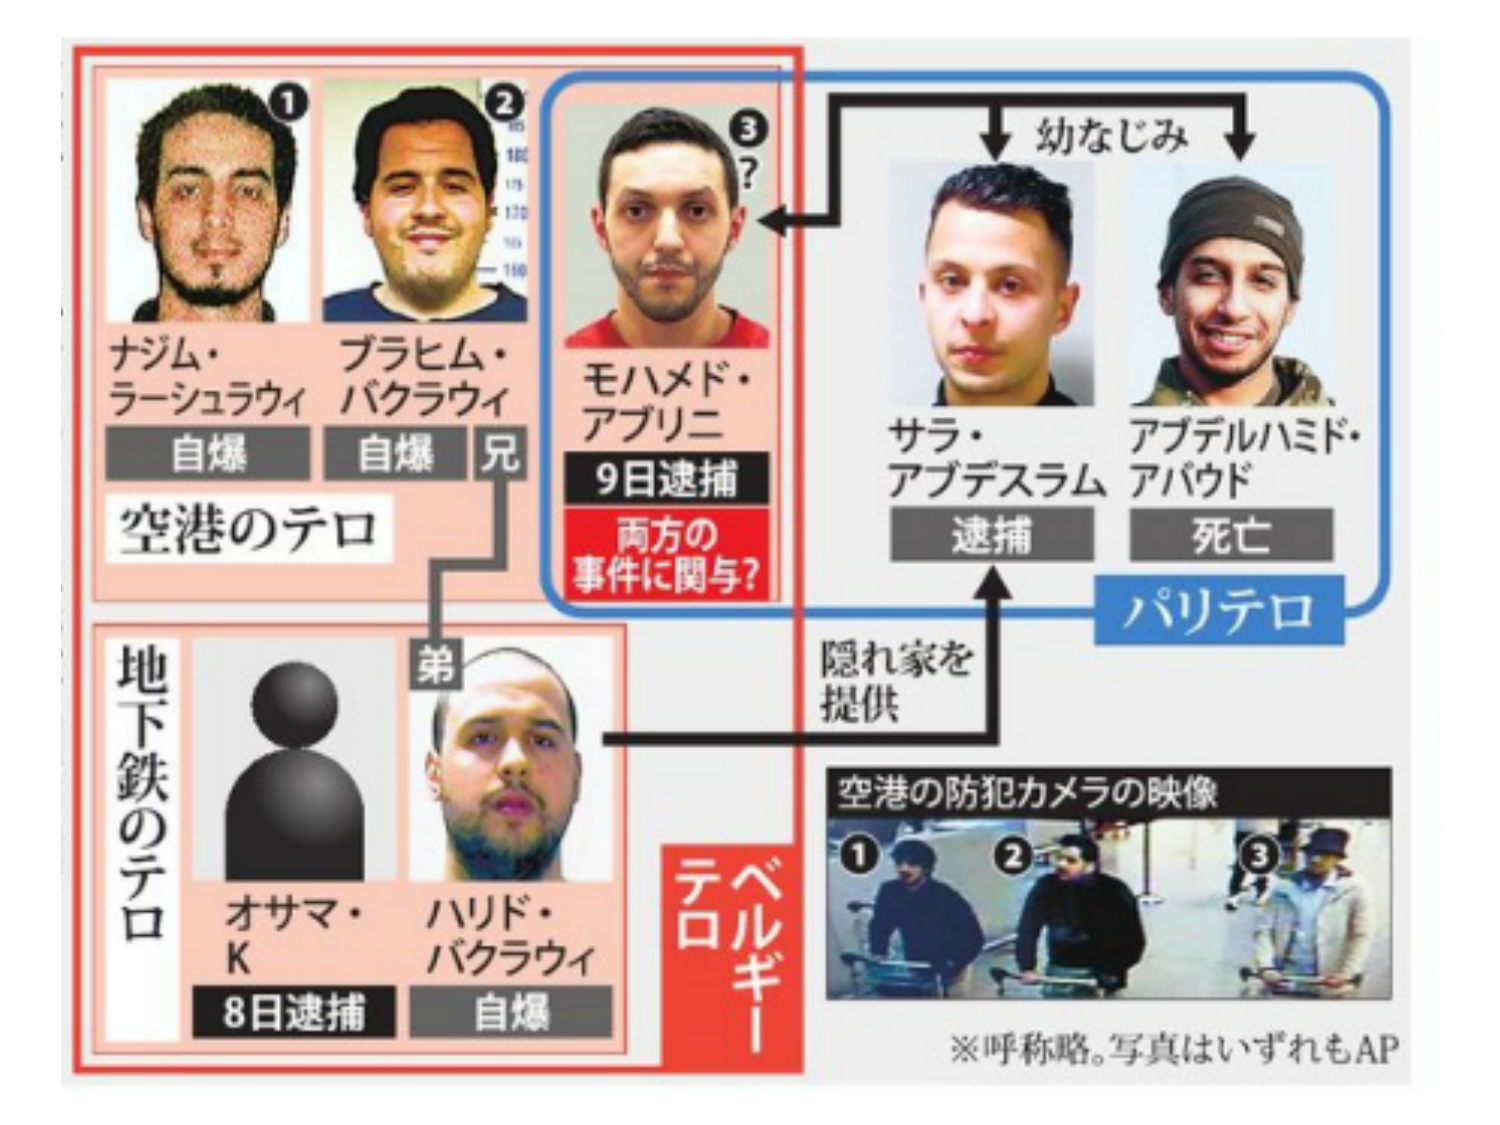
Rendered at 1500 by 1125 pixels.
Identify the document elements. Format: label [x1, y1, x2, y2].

picture [61, 36, 1442, 1092]
